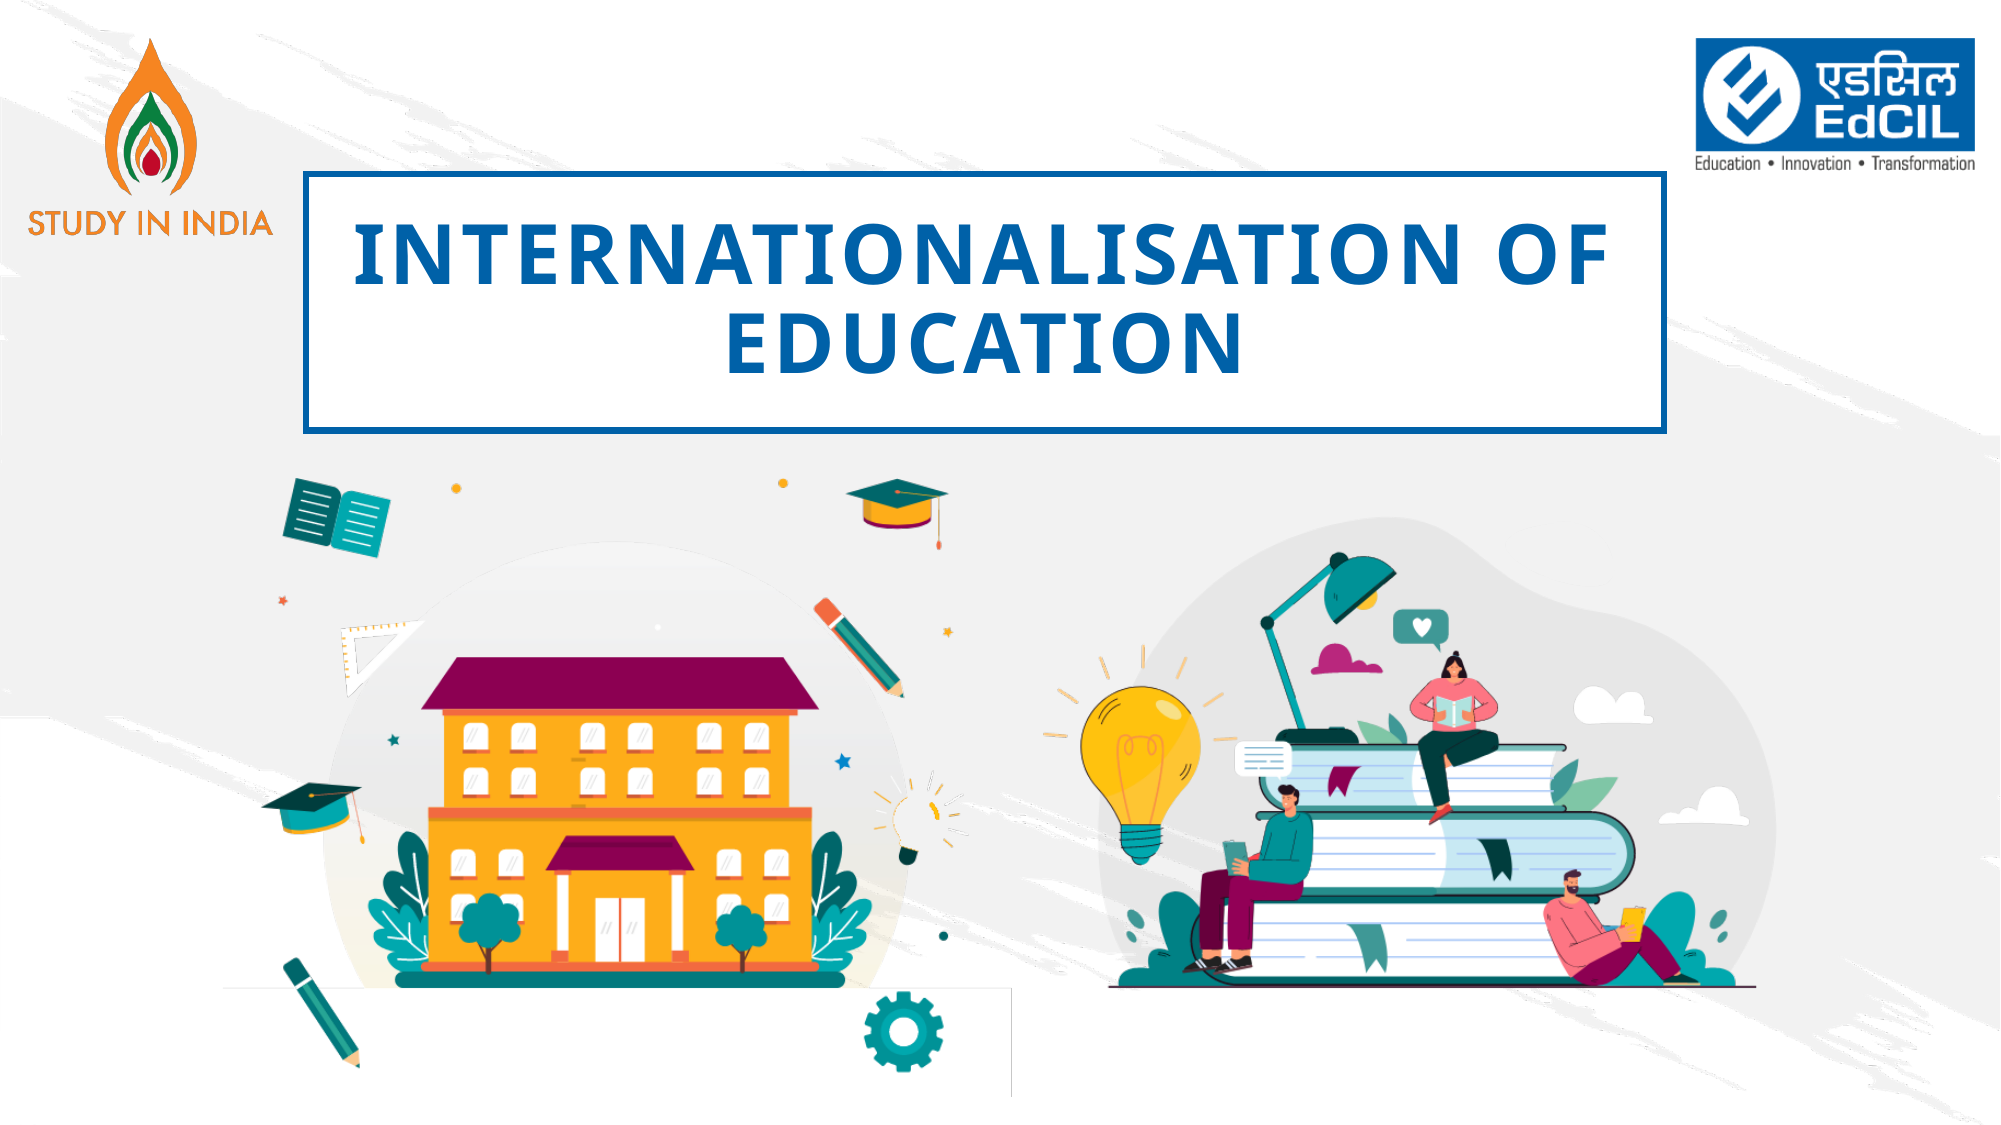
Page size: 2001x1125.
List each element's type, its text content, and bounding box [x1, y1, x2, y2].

picture [0, 0, 2001, 1125]
title Internationalisation of Education [303, 171, 1667, 434]
